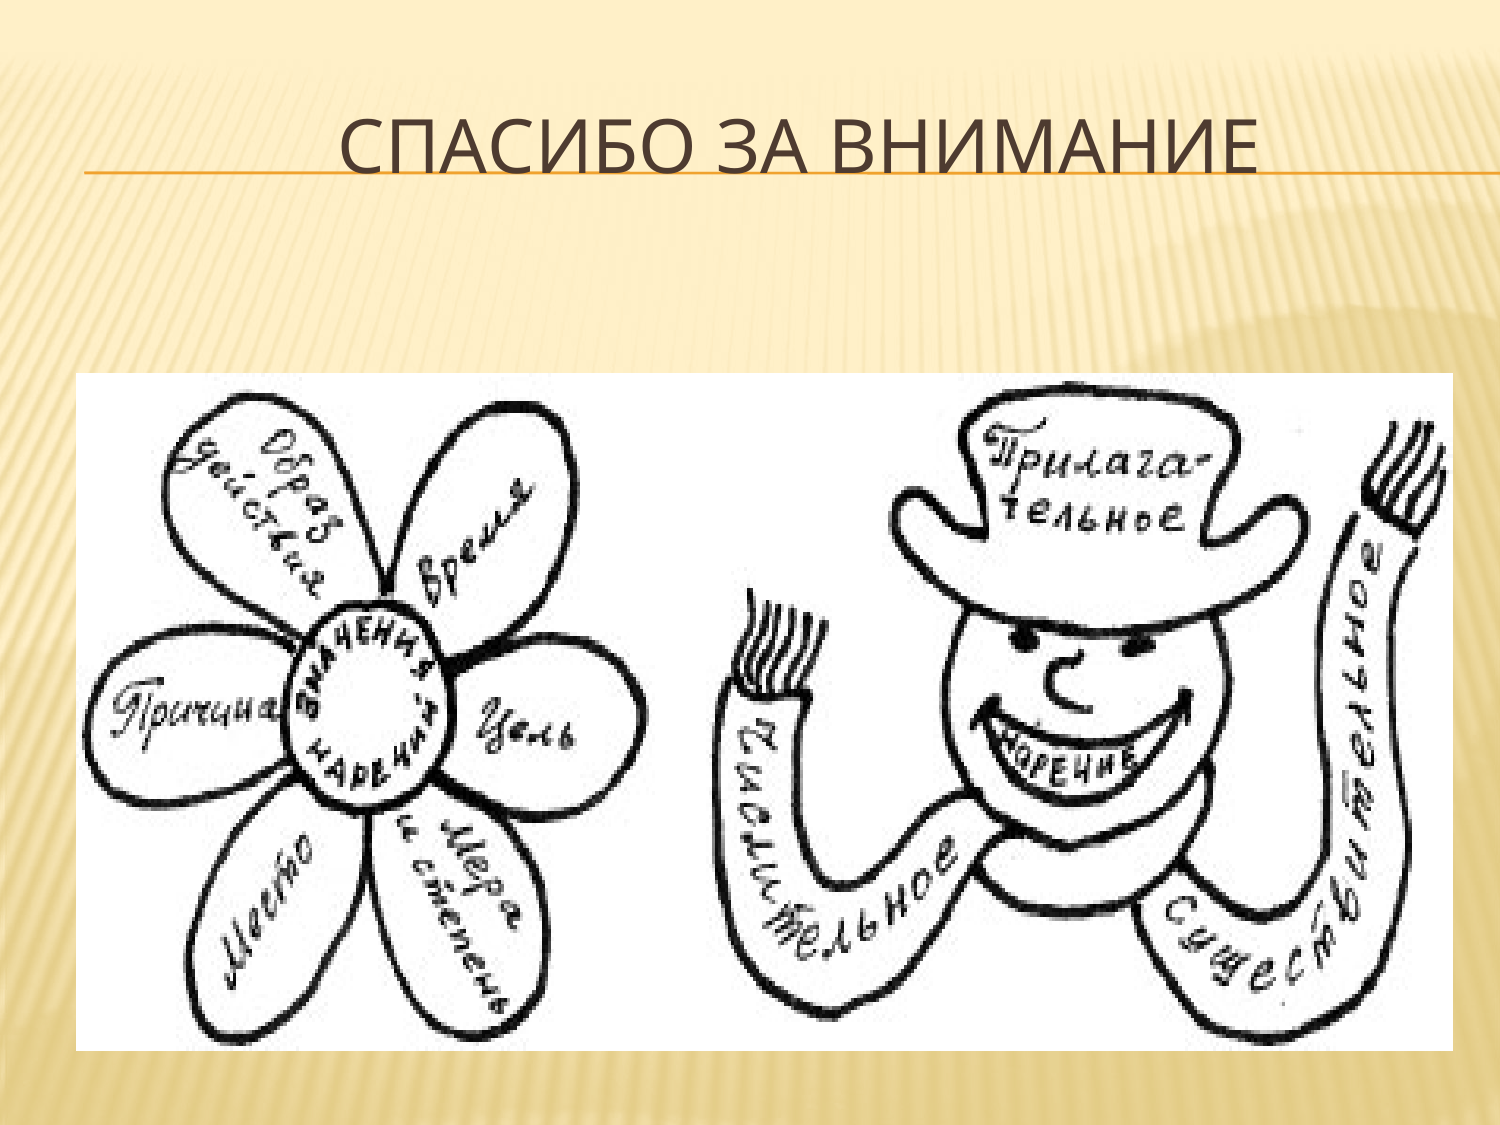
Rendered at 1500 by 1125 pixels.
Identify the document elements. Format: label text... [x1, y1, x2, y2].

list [76, 373, 1454, 1052]
title Спасибо за внимание [50, 75, 1475, 213]
